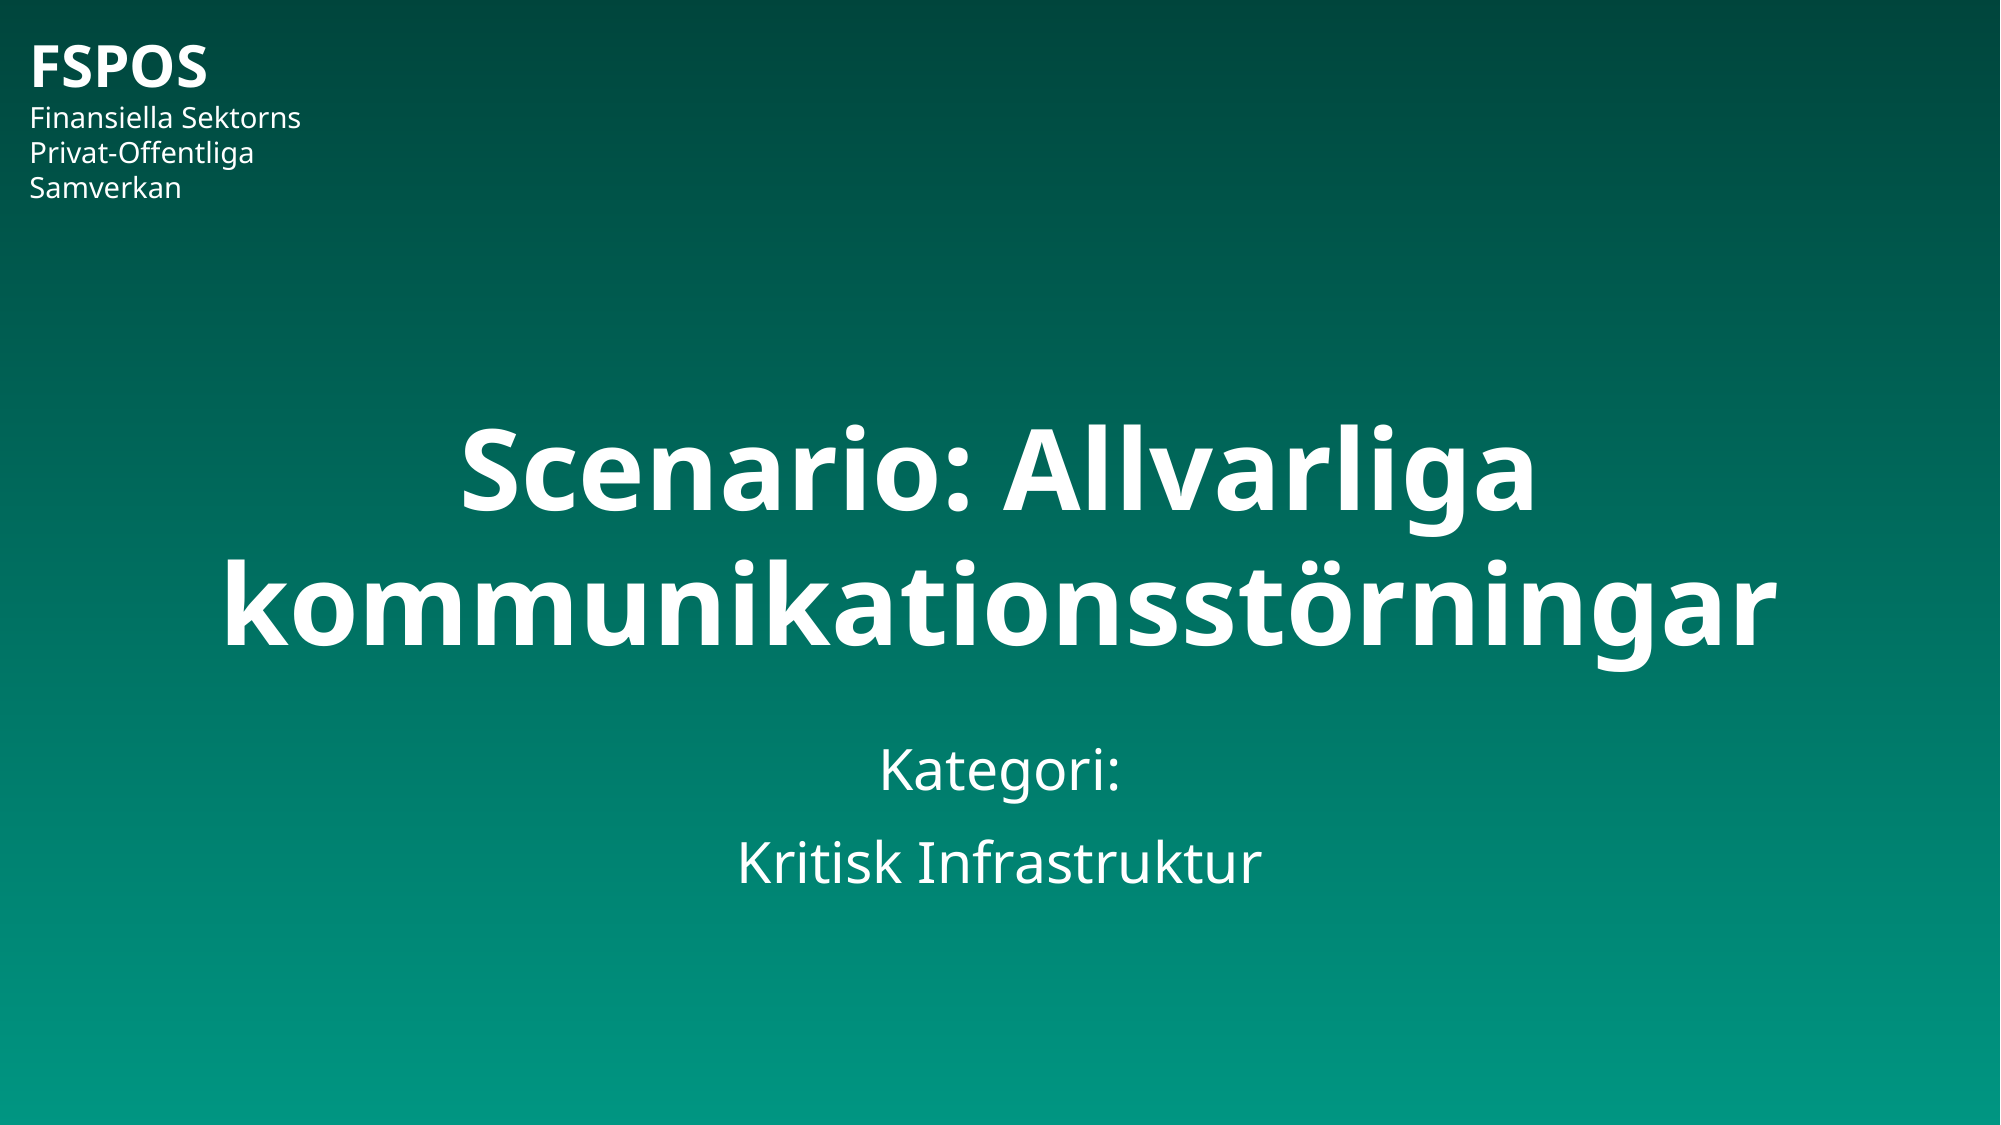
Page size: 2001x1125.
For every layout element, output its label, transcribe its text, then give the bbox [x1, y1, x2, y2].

title Scenario: Allvarliga kommunikationsstörningar [137, 224, 1863, 631]
subtitle Kategori: Kritisk Infrastruktur [137, 631, 1863, 904]
